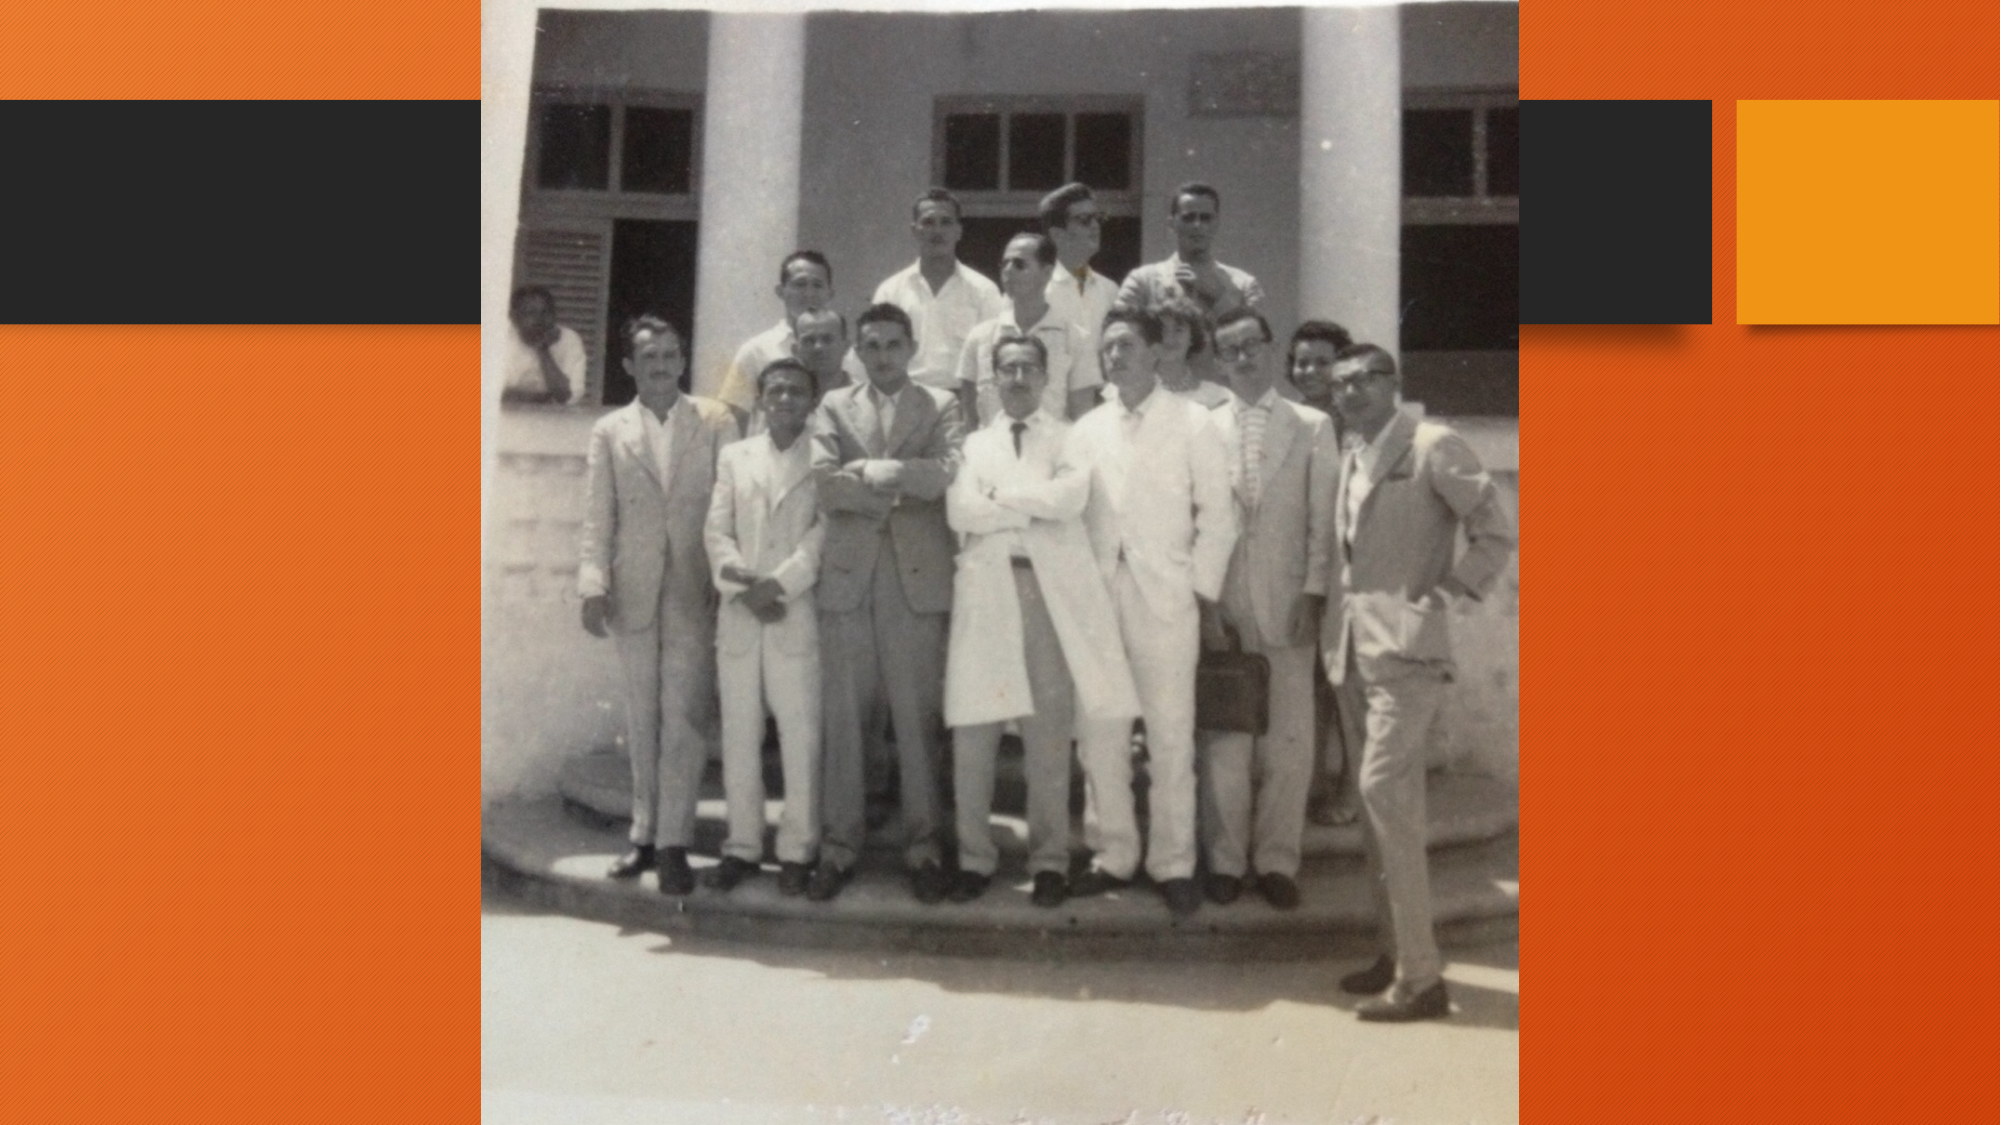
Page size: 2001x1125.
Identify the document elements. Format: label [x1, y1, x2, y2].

picture [0, 0, 1713, 1125]
picture [1736, 325, 2000, 347]
